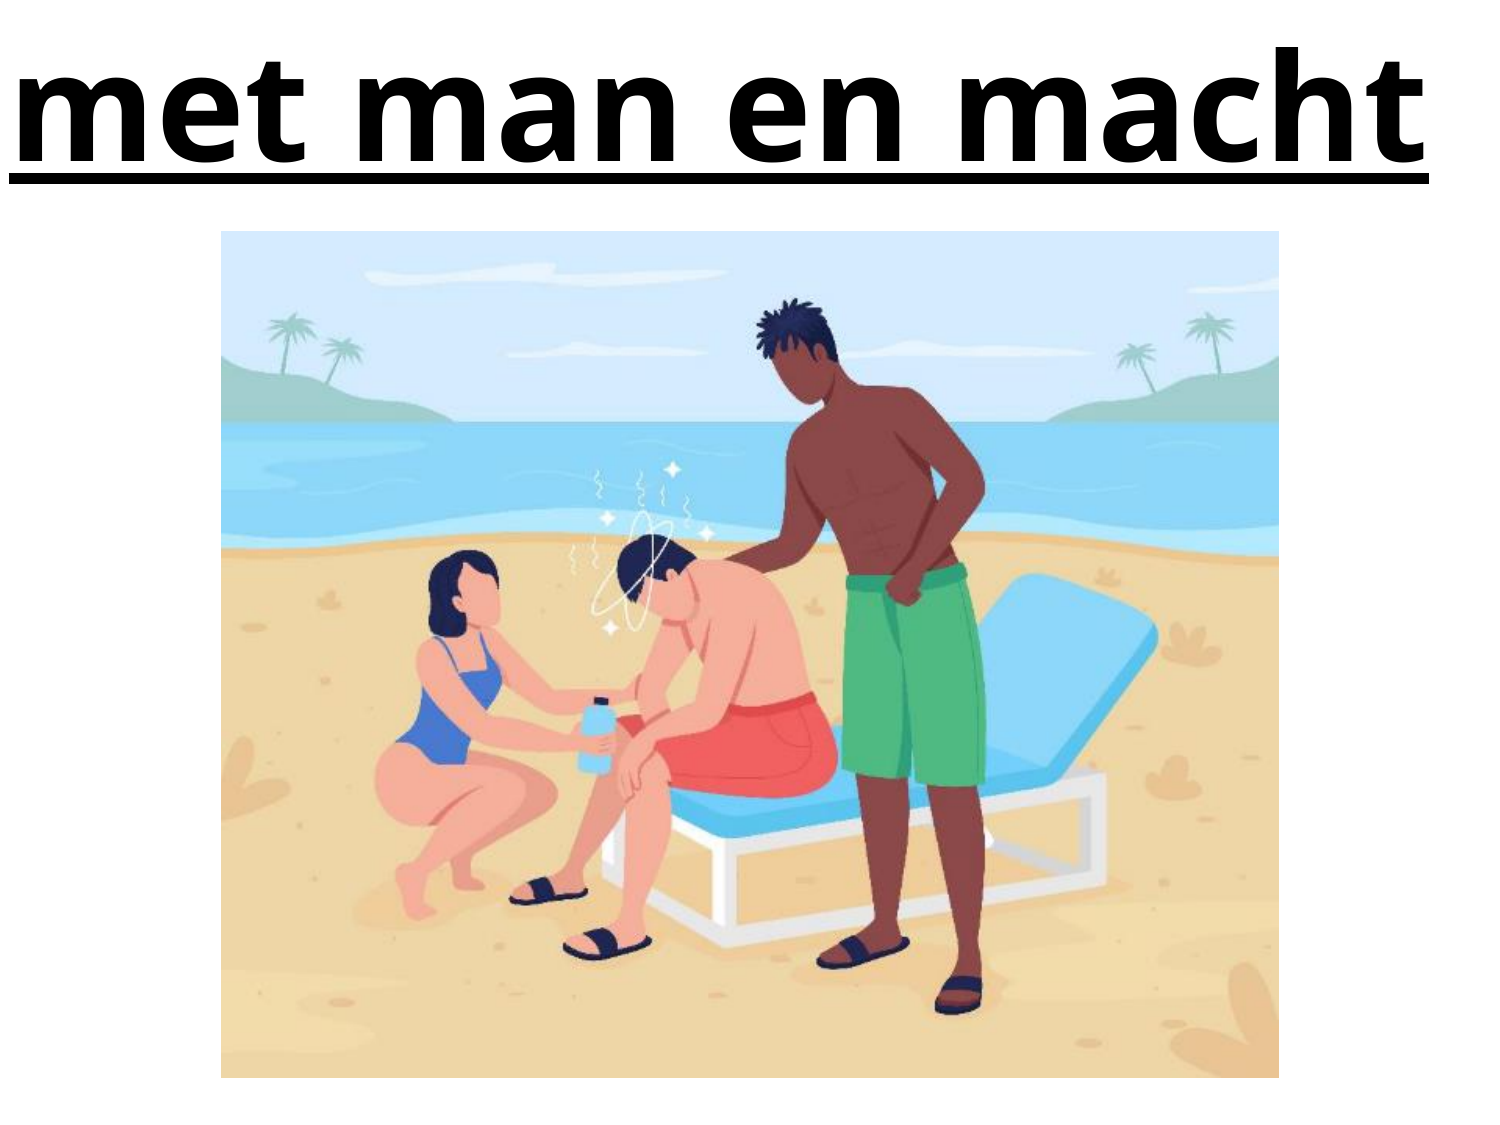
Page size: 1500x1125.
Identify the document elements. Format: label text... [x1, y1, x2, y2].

picture [221, 231, 1279, 1078]
text_box met man en macht [0, 4, 1500, 199]
